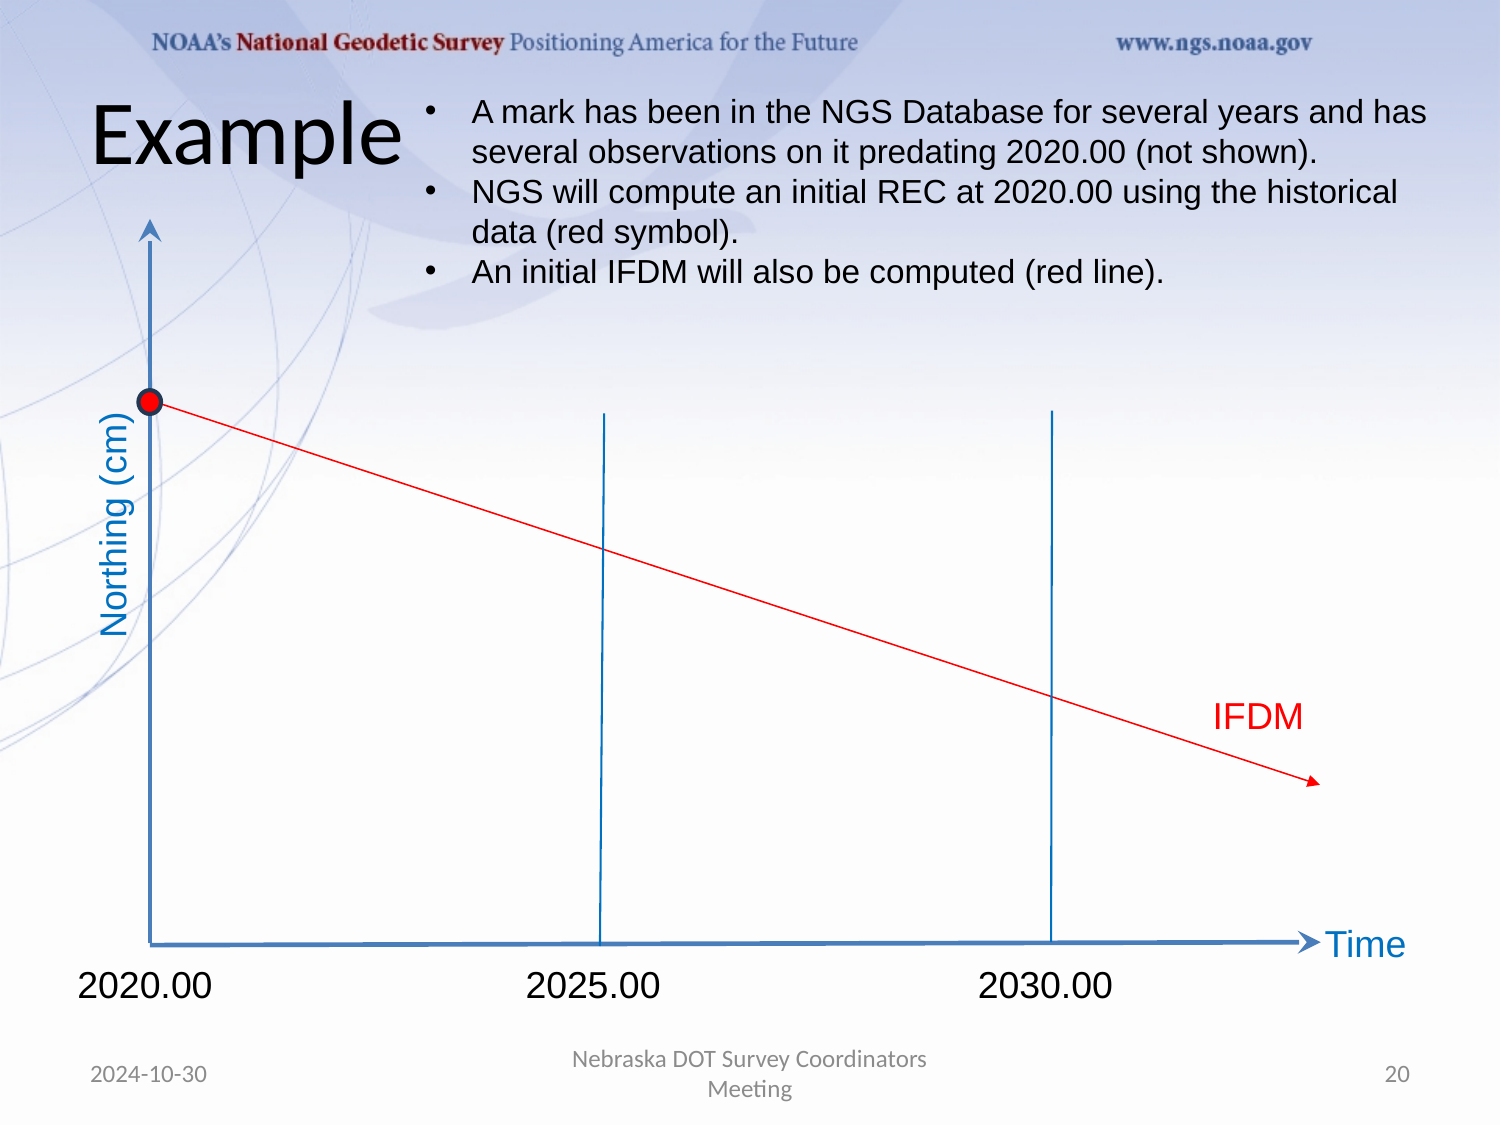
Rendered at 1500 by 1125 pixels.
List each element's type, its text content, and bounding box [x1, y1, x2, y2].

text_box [1055, 941, 1321, 946]
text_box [149, 400, 1321, 786]
slide_number 20 [1074, 1042, 1425, 1103]
text_box [136, 389, 145, 415]
text_box 2020.00 [62, 953, 236, 1014]
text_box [149, 941, 594, 946]
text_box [609, 941, 1047, 946]
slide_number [75, 1042, 425, 1103]
title Example [74, 74, 468, 181]
text_box Northing (cm) [81, 375, 142, 654]
text_box 2030.00 [963, 954, 1140, 1014]
text_box [154, 388, 163, 398]
text_box A mark has been in the NGS Database for several years and has several observations on it predating 2020.00 (not shown). NGS will compute an initial REC at 2020.00 using the historical data (red symbol). An initial IFDM will also be computed (red line). [409, 82, 1467, 297]
picture [0, 0, 1500, 1125]
footer Nebraska DOT Survey Coordinators Meeting [512, 1042, 988, 1103]
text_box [599, 413, 605, 947]
text_box Time [1309, 912, 1423, 973]
text_box 2025.00 [510, 954, 685, 1014]
